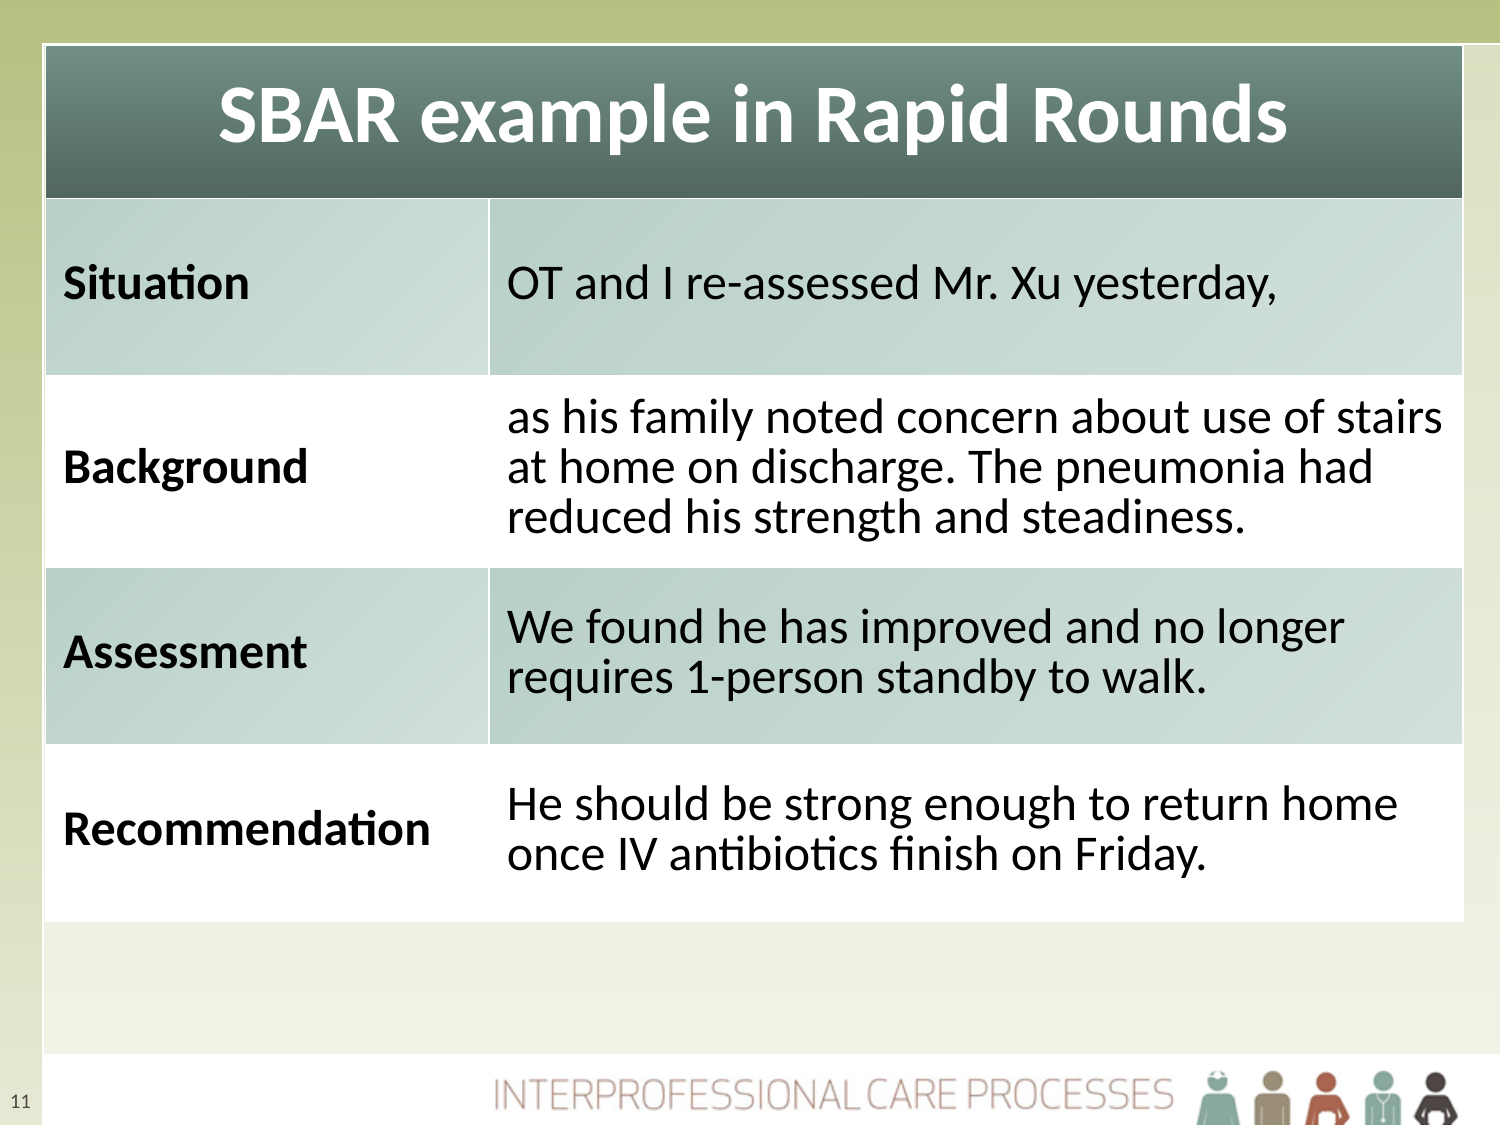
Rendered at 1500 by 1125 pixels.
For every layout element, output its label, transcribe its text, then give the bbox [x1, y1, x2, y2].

table_cell as his family noted concern about use of stairs at home on discharge. The pneumonia had reduced his strength and steadiness. [490, 377, 1462, 566]
table_cell Situation [46, 199, 488, 375]
table_cell Assessment [46, 568, 488, 744]
table_cell OT and I re-assessed Mr. Xu yesterday, [490, 199, 1462, 375]
table_cell Recommendation [46, 745, 488, 921]
table_cell We found he has improved and no longer requires 1-person standby to walk. [490, 568, 1462, 744]
list [0, 262, 1350, 1005]
table_cell He should be strong enough to return home once IV antibiotics finish on Friday. [490, 745, 1462, 921]
table_header SBAR example in Rapid Rounds [46, 46, 1462, 198]
table_cell Background [46, 377, 488, 566]
picture [449, 1054, 1500, 1125]
